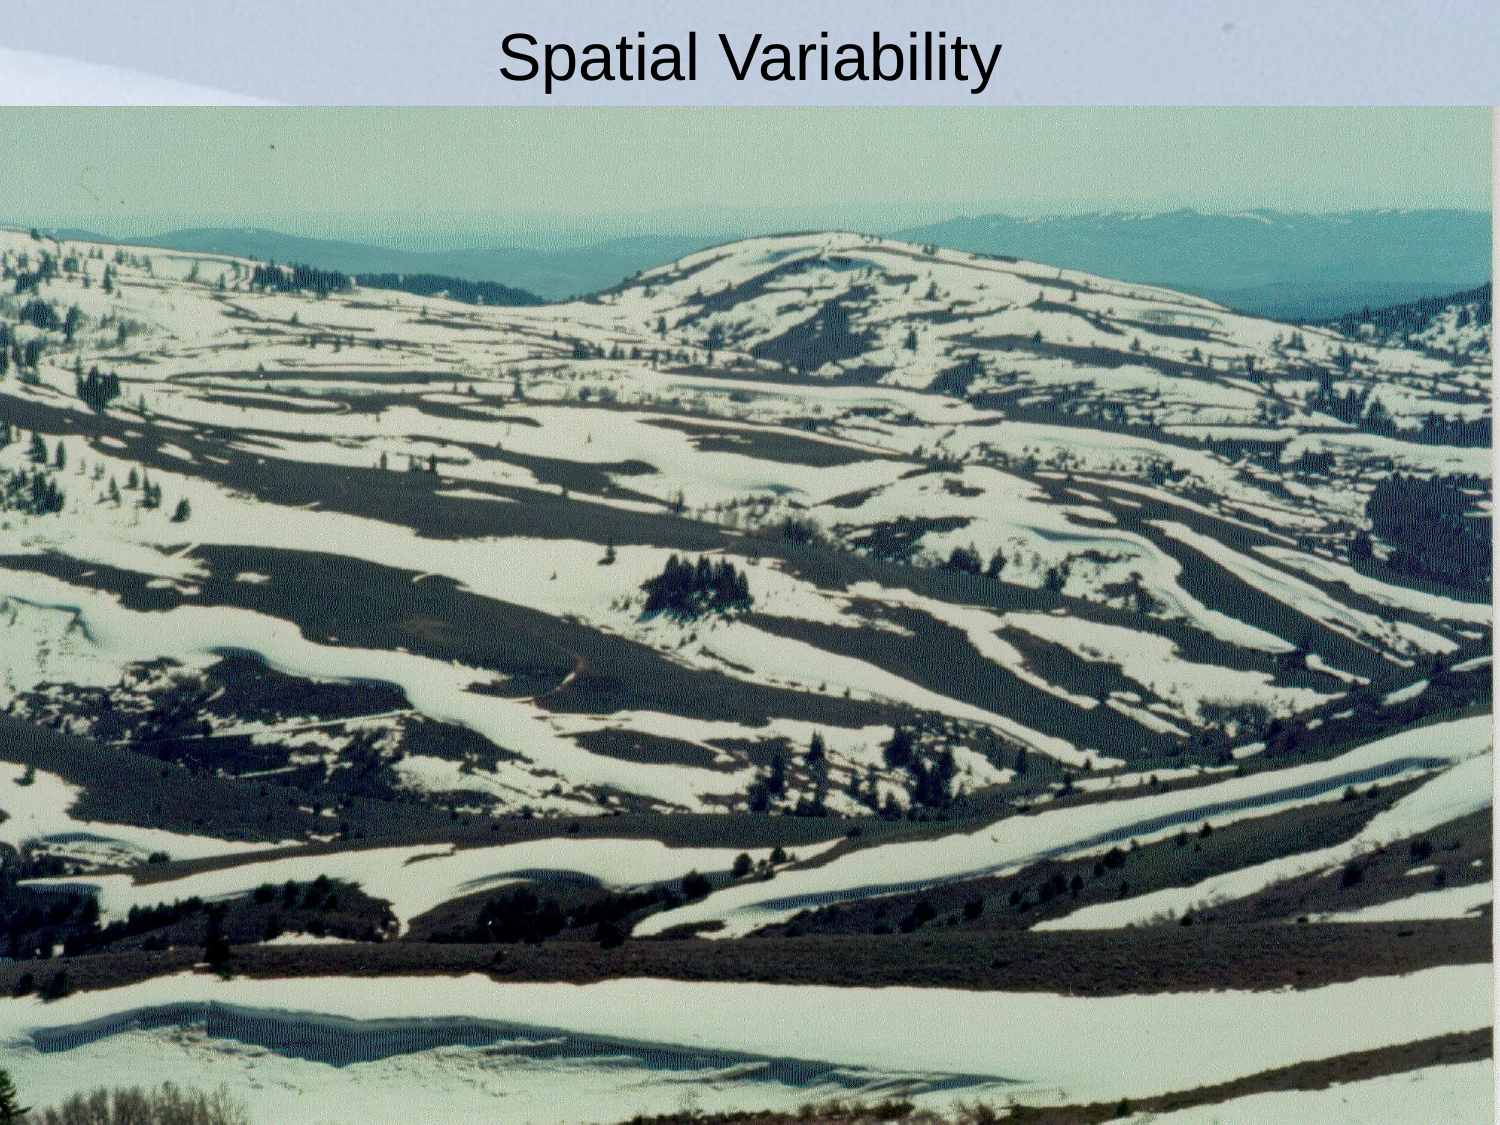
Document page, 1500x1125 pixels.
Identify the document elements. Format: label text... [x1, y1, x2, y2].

picture [0, 0, 1500, 1125]
title Spatial Variability [112, 0, 1388, 104]
